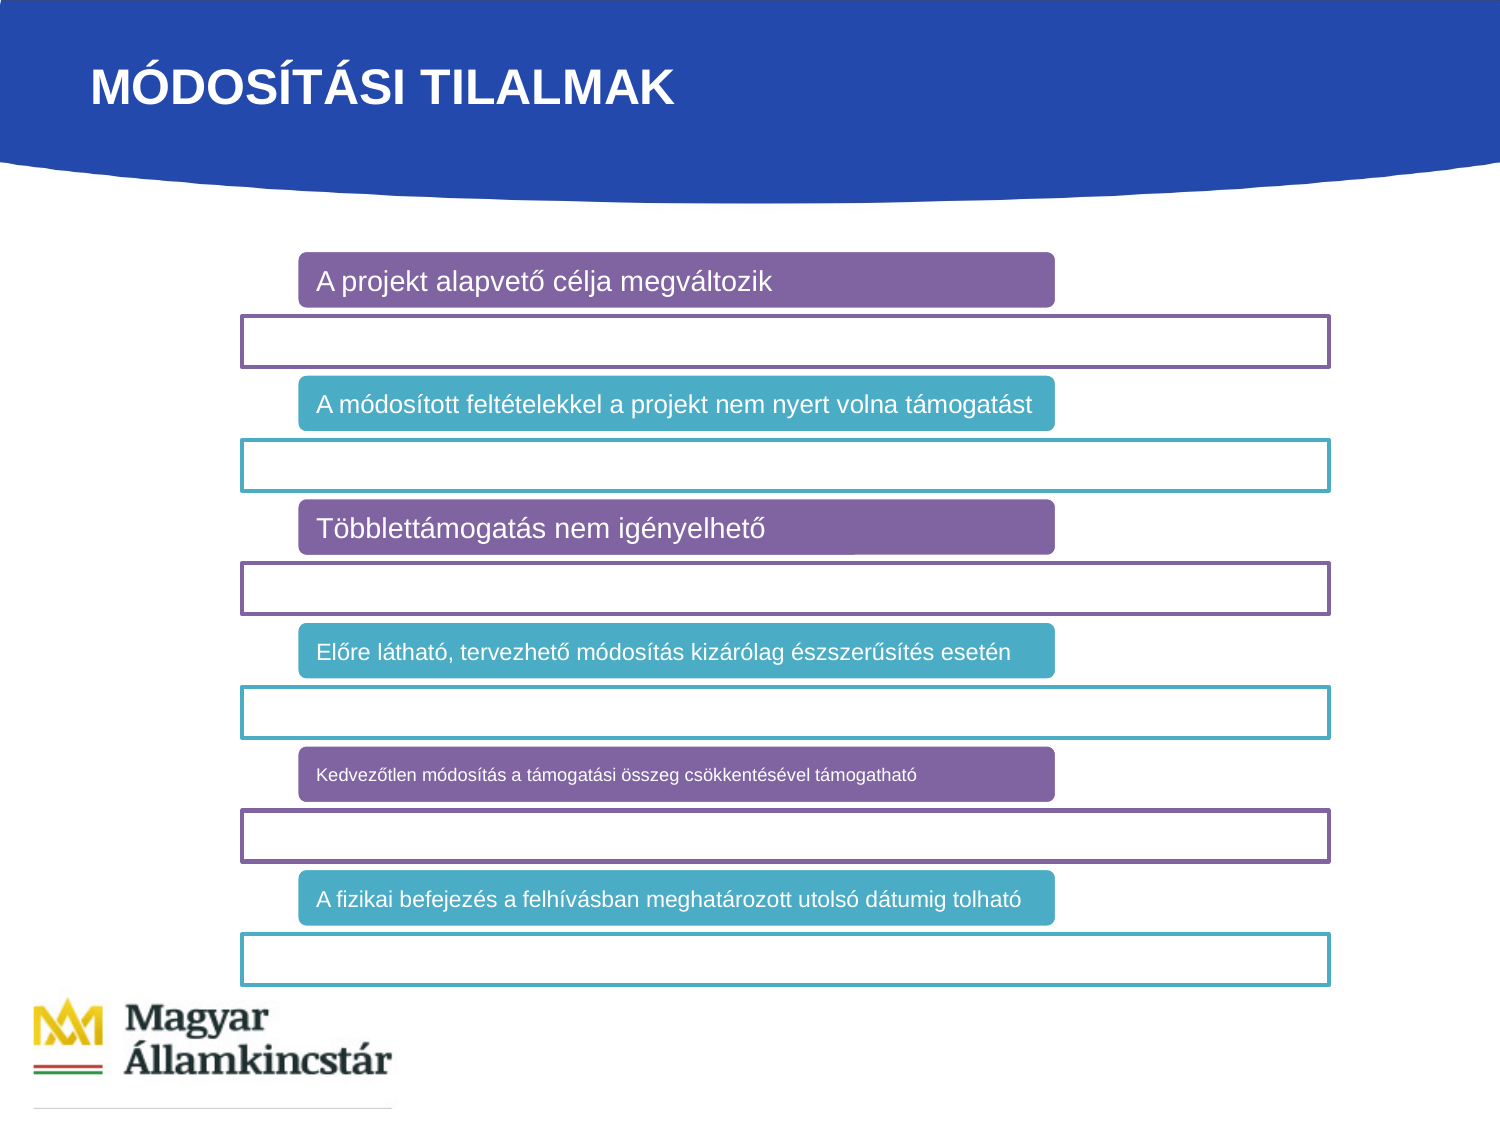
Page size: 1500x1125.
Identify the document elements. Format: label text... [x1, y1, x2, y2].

title Módosítási tilalmak [75, 7, 1376, 161]
picture [0, 0, 1500, 1125]
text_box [241, 243, 1329, 986]
